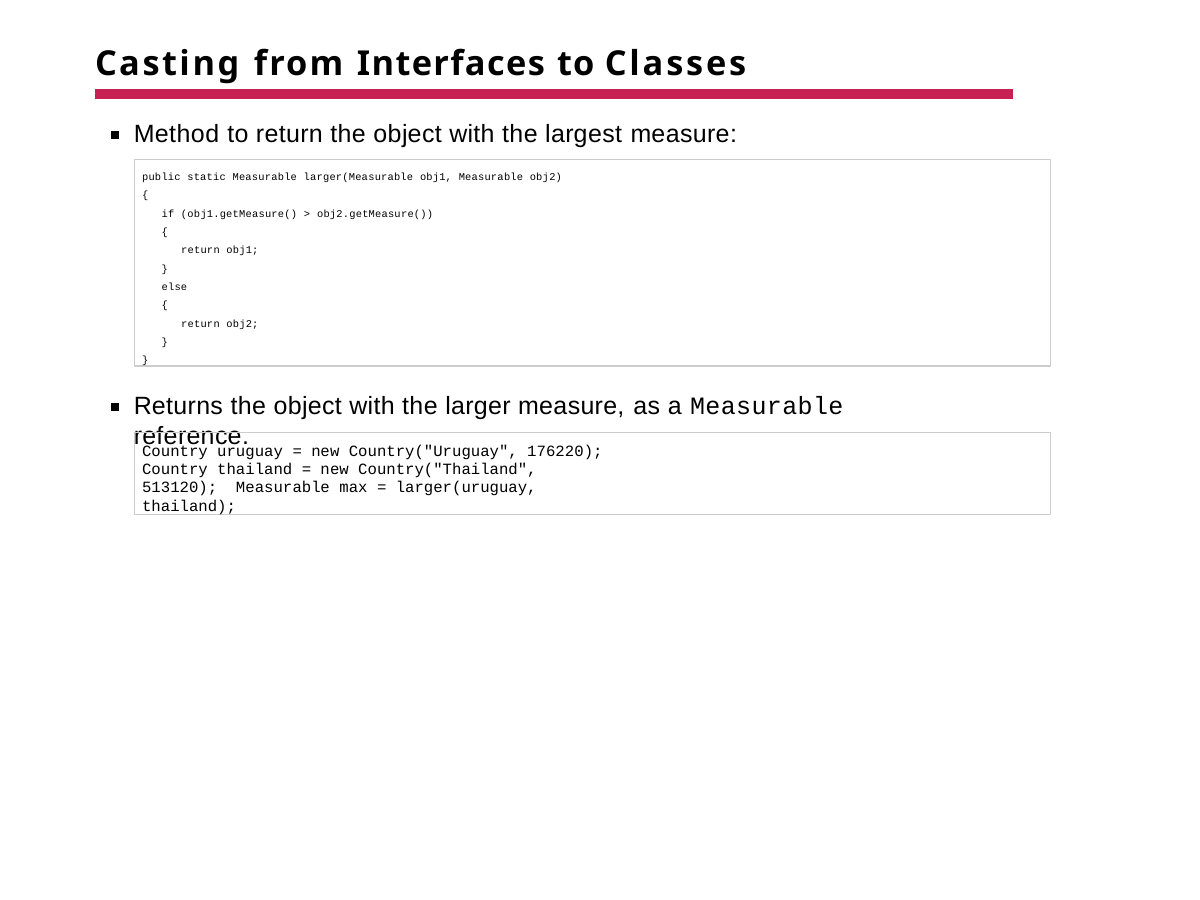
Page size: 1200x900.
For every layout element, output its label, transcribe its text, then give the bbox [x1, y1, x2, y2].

text_box Country uruguay = new Country("Uruguay", 176220); Country thailand = new Country("Thailand", 513120); Measurable max = larger(uruguay, thailand); [134, 432, 1051, 515]
title Casting from Interfaces to Classes [93, 41, 1107, 192]
text_box Returns the object with the larger measure, as a Measurable reference. [131, 389, 971, 450]
text_box public static Measurable larger(Measurable obj1, Measurable obj2) { if (obj1.getMeasure() > obj2.getMeasure()) { return obj1; } else { return obj2; } } [134, 159, 1051, 367]
text_box Method to return the object with the largest measure: [131, 117, 740, 148]
